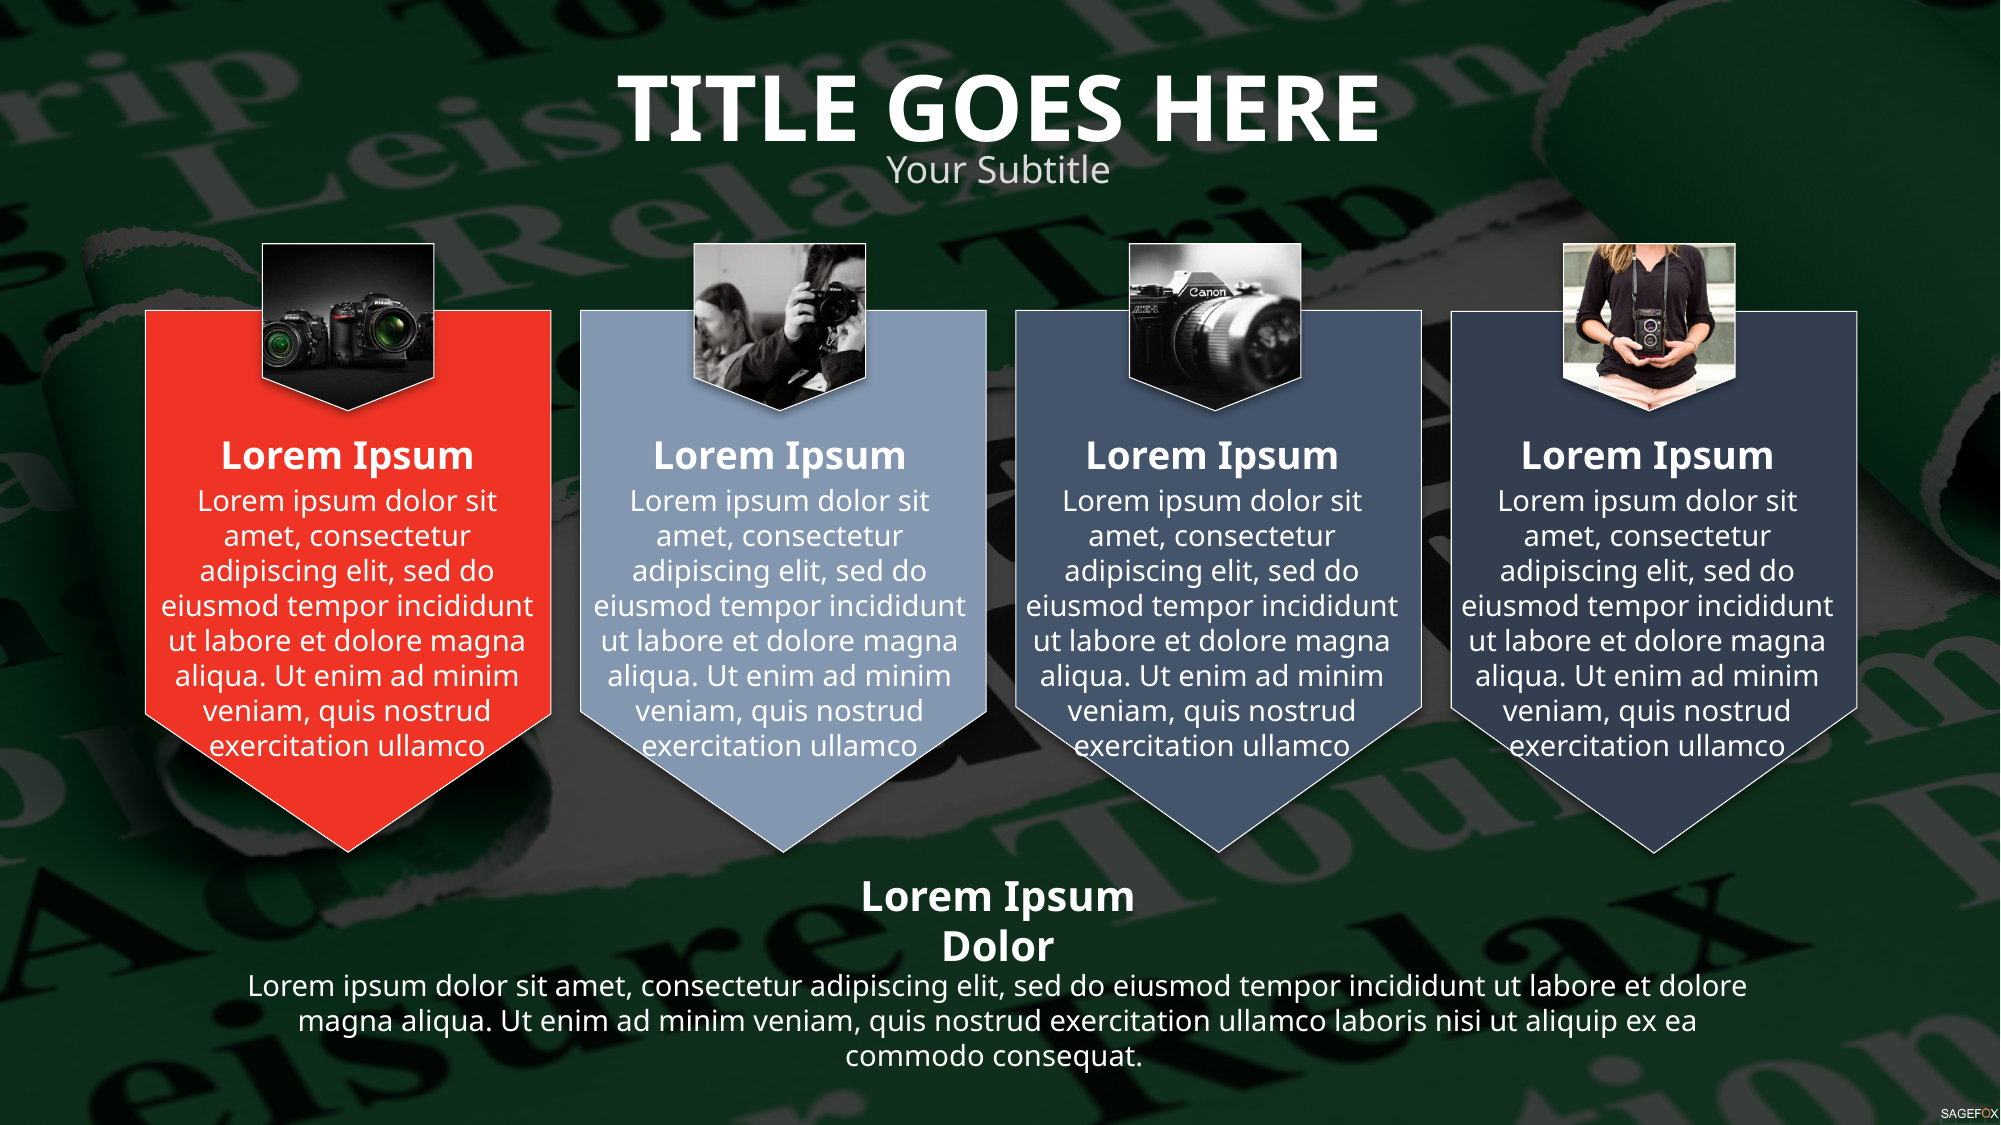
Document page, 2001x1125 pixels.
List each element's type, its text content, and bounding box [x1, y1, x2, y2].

text_box [1562, 242, 1737, 412]
text_box [579, 309, 988, 715]
text_box Lorem Ipsum Lorem ipsum dolor sit amet, consectetur adipiscing elit, sed do eiusmod tempor incididunt ut labore et dolore magna aliqua. Ut enim ad minim veniam, quis nostrud exercitation ullamco [576, 423, 984, 770]
text_box [1102, 770, 1336, 854]
text_box [693, 242, 867, 412]
text_box TITLE GOES HERE [548, 42, 1452, 167]
text_box Your Subtitle [871, 138, 1129, 198]
text_box [1450, 310, 1858, 714]
text_box [1128, 242, 1302, 412]
text_box Lorem Ipsum Lorem ipsum dolor sit amet, consectetur adipiscing elit, sed do eiusmod tempor incididunt ut labore et dolore magna aliqua. Ut enim ad minim veniam, quis nostrud exercitation ullamco [144, 423, 551, 770]
text_box [1536, 770, 1772, 855]
picture [0, 0, 2001, 1125]
text_box Lorem Ipsum Lorem ipsum dolor sit amet, consectetur adipiscing elit, sed do eiusmod tempor incididunt ut labore et dolore magna aliqua. Ut enim ad minim veniam, quis nostrud exercitation ullamco [1008, 423, 1416, 770]
text_box [225, 770, 471, 854]
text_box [227, 886, 1769, 1046]
text_box Lorem Ipsum Lorem ipsum dolor sit amet, consectetur adipiscing elit, sed do eiusmod tempor incididunt ut labore et dolore magna aliqua. Ut enim ad minim veniam, quis nostrud exercitation ullamco [1444, 423, 1851, 770]
text_box [144, 309, 552, 715]
text_box [261, 242, 435, 412]
text_box [1014, 309, 1423, 713]
text_box [663, 770, 904, 854]
